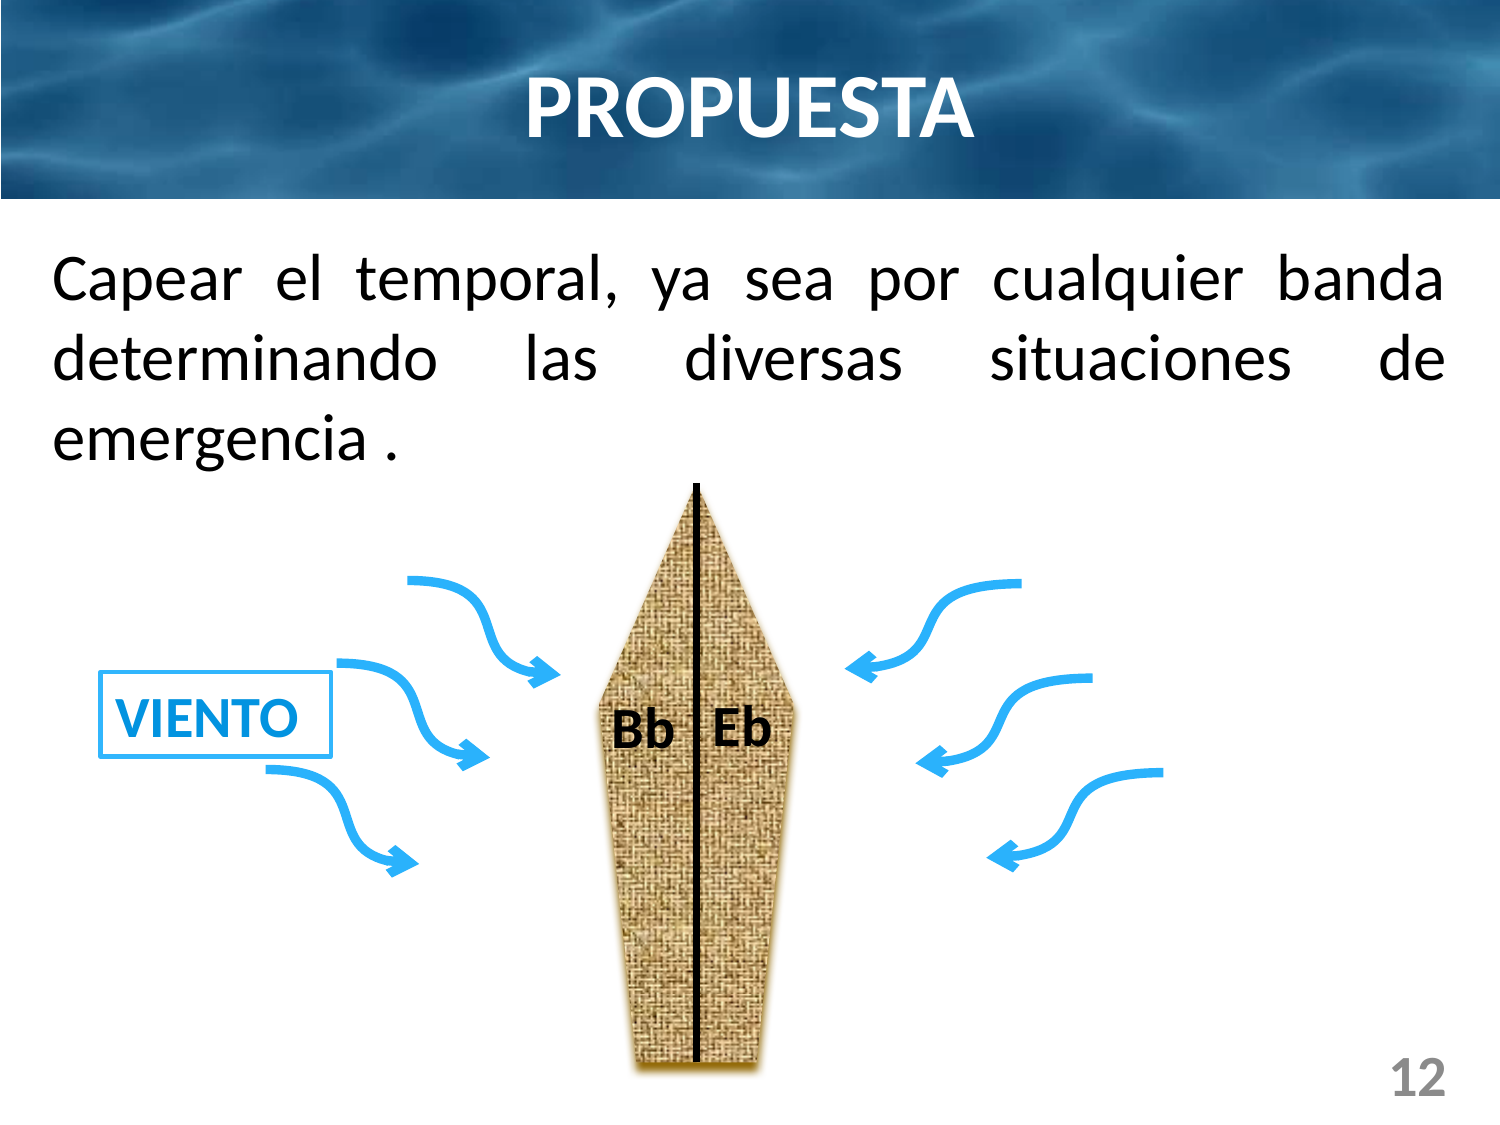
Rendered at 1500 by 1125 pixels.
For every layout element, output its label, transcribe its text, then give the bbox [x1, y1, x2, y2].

picture [1, 0, 1500, 199]
list Capear el temporal, ya sea por cualquier banda determinando las diversas situaciones de emergencia . [37, 226, 1463, 1037]
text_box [596, 482, 795, 1063]
title PROPUESTA [37, 7, 1463, 195]
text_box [100, 580, 562, 865]
slide_number 12 [1112, 1042, 1463, 1103]
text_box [844, 583, 1164, 859]
